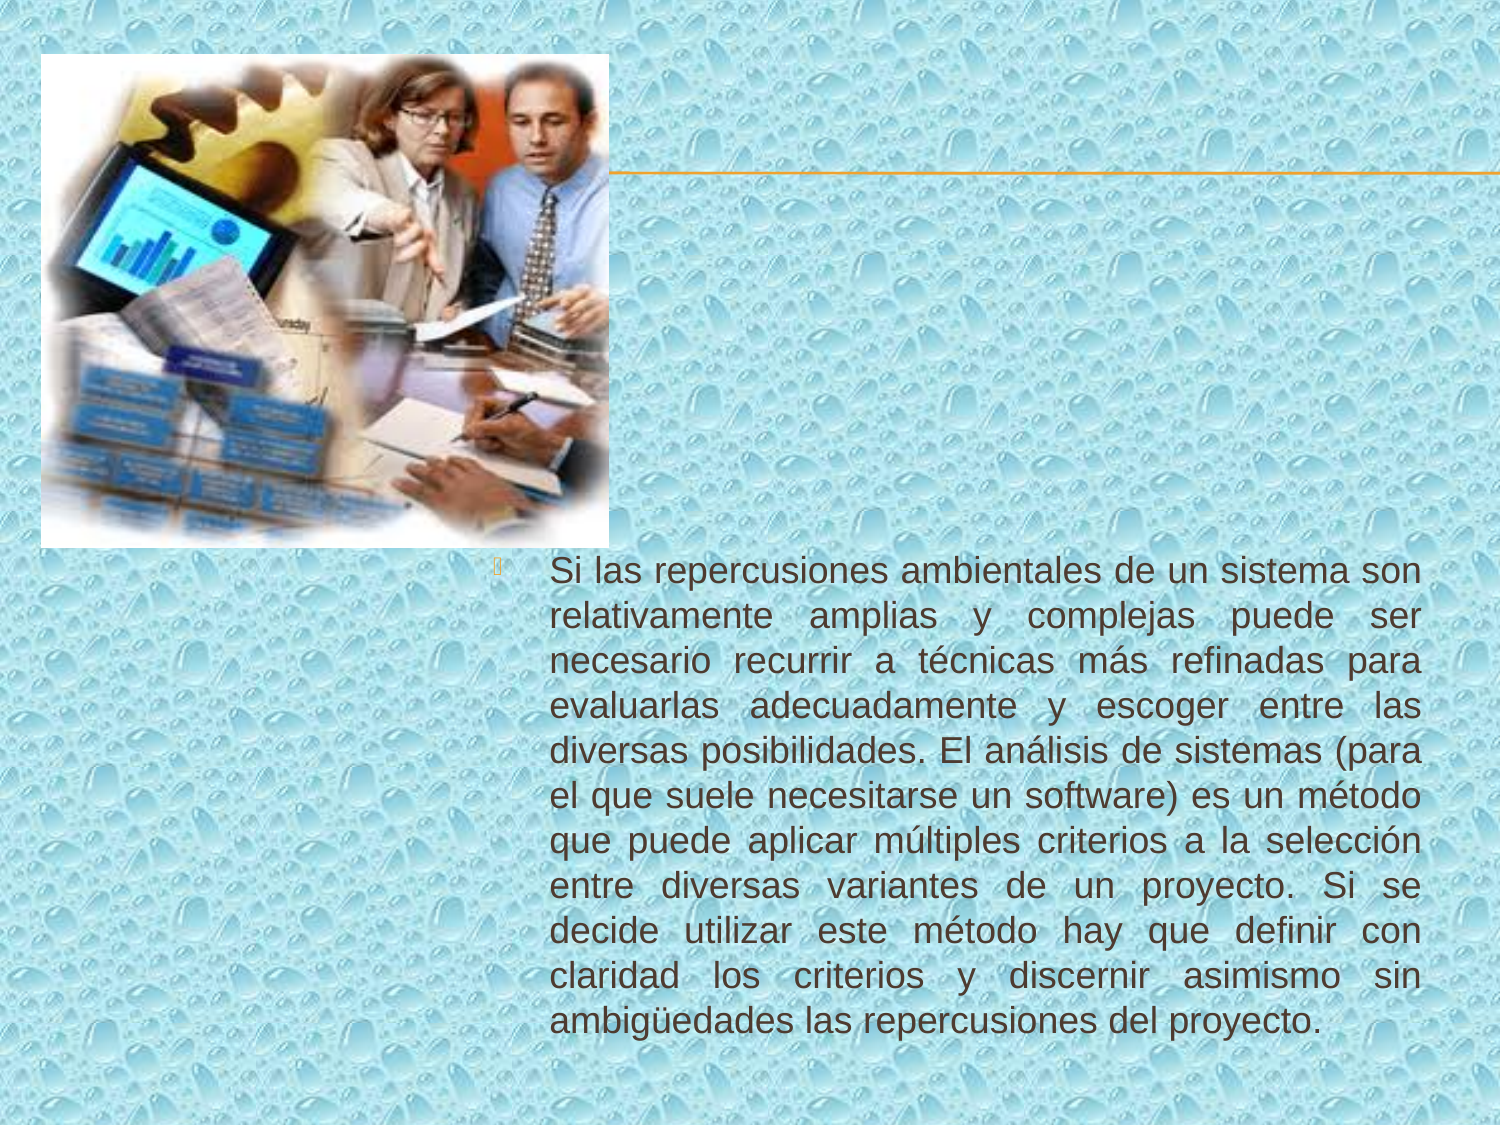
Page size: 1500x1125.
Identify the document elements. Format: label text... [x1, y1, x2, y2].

picture [0, 0, 1500, 1125]
list Si las repercusiones ambientales de un sistema son relativamente amplias y complejas puede ser necesario recurrir a técnicas más refinadas para evaluarlas adecuadamente y escoger entre las diversas posibilidades. El análisis de sistemas (para el que suele necesitarse un software) es un método que puede aplicar múltiples criterios a la selección entre diversas variantes de un proyecto. Si se decide utilizar este método hay que definir con claridad los criterios y discernir asimismo sin ambigüedades las repercusiones del proyecto. [478, 538, 1437, 1125]
picture [610, 175, 1500, 1125]
